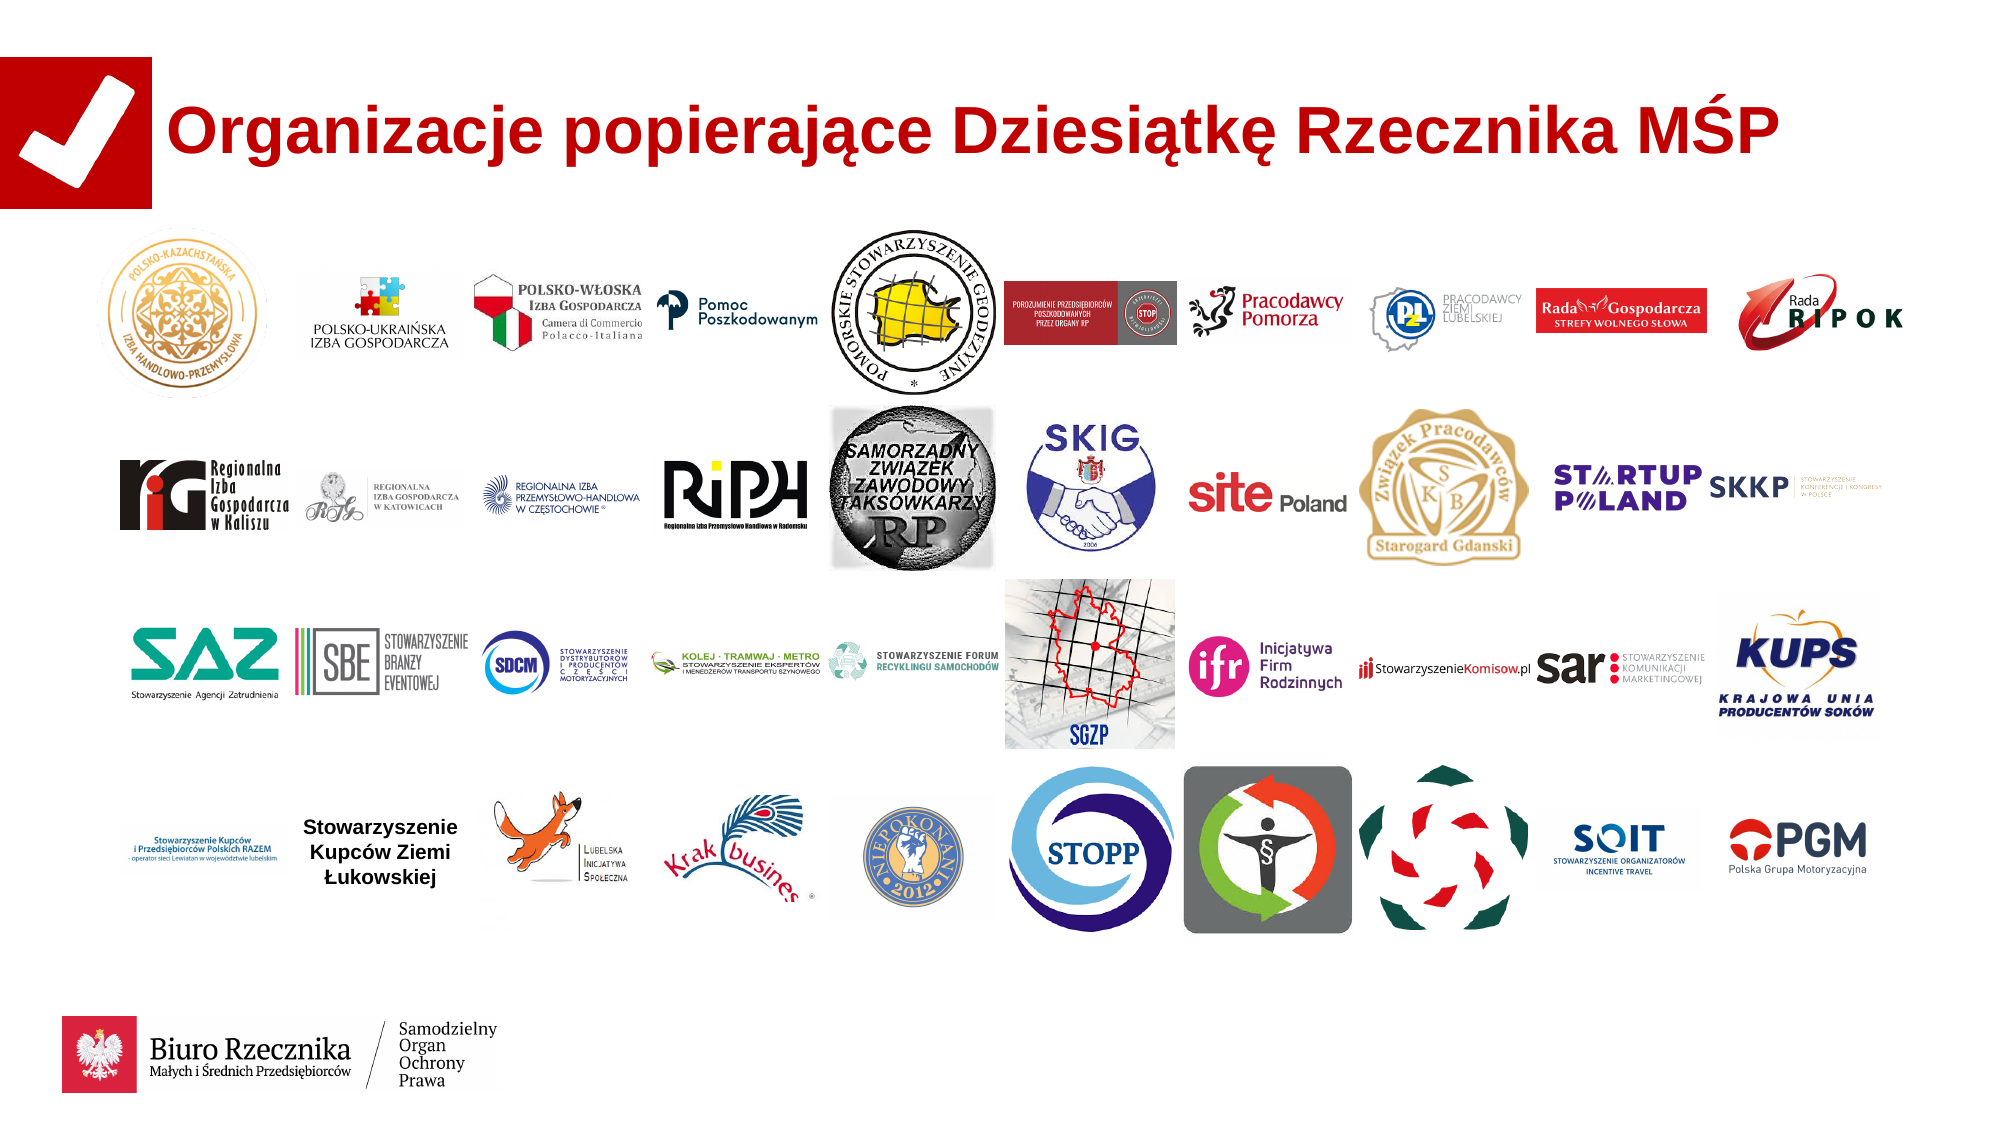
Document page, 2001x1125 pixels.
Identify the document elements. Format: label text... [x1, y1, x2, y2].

picture [1737, 273, 1903, 351]
picture [1537, 622, 1705, 717]
picture [1359, 409, 1529, 566]
picture [97, 228, 267, 398]
picture [1359, 657, 1530, 679]
picture [1536, 288, 1707, 333]
text_box [0, 57, 152, 209]
picture [473, 621, 643, 705]
picture [1714, 592, 1881, 742]
picture [296, 466, 464, 527]
picture [293, 627, 470, 696]
picture [1538, 452, 1883, 523]
picture [474, 227, 642, 395]
picture [17, 73, 135, 190]
picture [652, 795, 821, 902]
picture [650, 650, 821, 676]
picture [829, 405, 996, 571]
picture [471, 468, 649, 521]
picture [1004, 281, 1177, 345]
picture [1359, 763, 1528, 932]
picture [1182, 459, 1352, 520]
picture [827, 642, 999, 681]
text_box [28, 995, 536, 1113]
picture [1715, 792, 1880, 902]
picture [295, 265, 465, 360]
picture [1006, 402, 1175, 571]
text_box Organizacje popierające Dziesiątkę Rzecznika MŚP [151, 24, 1999, 240]
picture [1180, 626, 1351, 707]
picture [1181, 763, 1353, 937]
text_box Stowarzyszenie Kupców Ziemi Łukowskiej [282, 806, 478, 896]
picture [1365, 233, 1523, 392]
picture [652, 288, 822, 333]
picture [1005, 579, 1175, 749]
picture [831, 230, 996, 395]
picture [1007, 764, 1175, 933]
picture [1537, 807, 1702, 891]
picture [123, 582, 286, 746]
picture [119, 823, 288, 875]
picture [830, 794, 996, 919]
picture [120, 460, 289, 530]
picture [478, 768, 641, 932]
picture [62, 1016, 502, 1093]
picture [650, 450, 822, 536]
picture [1181, 278, 1351, 345]
